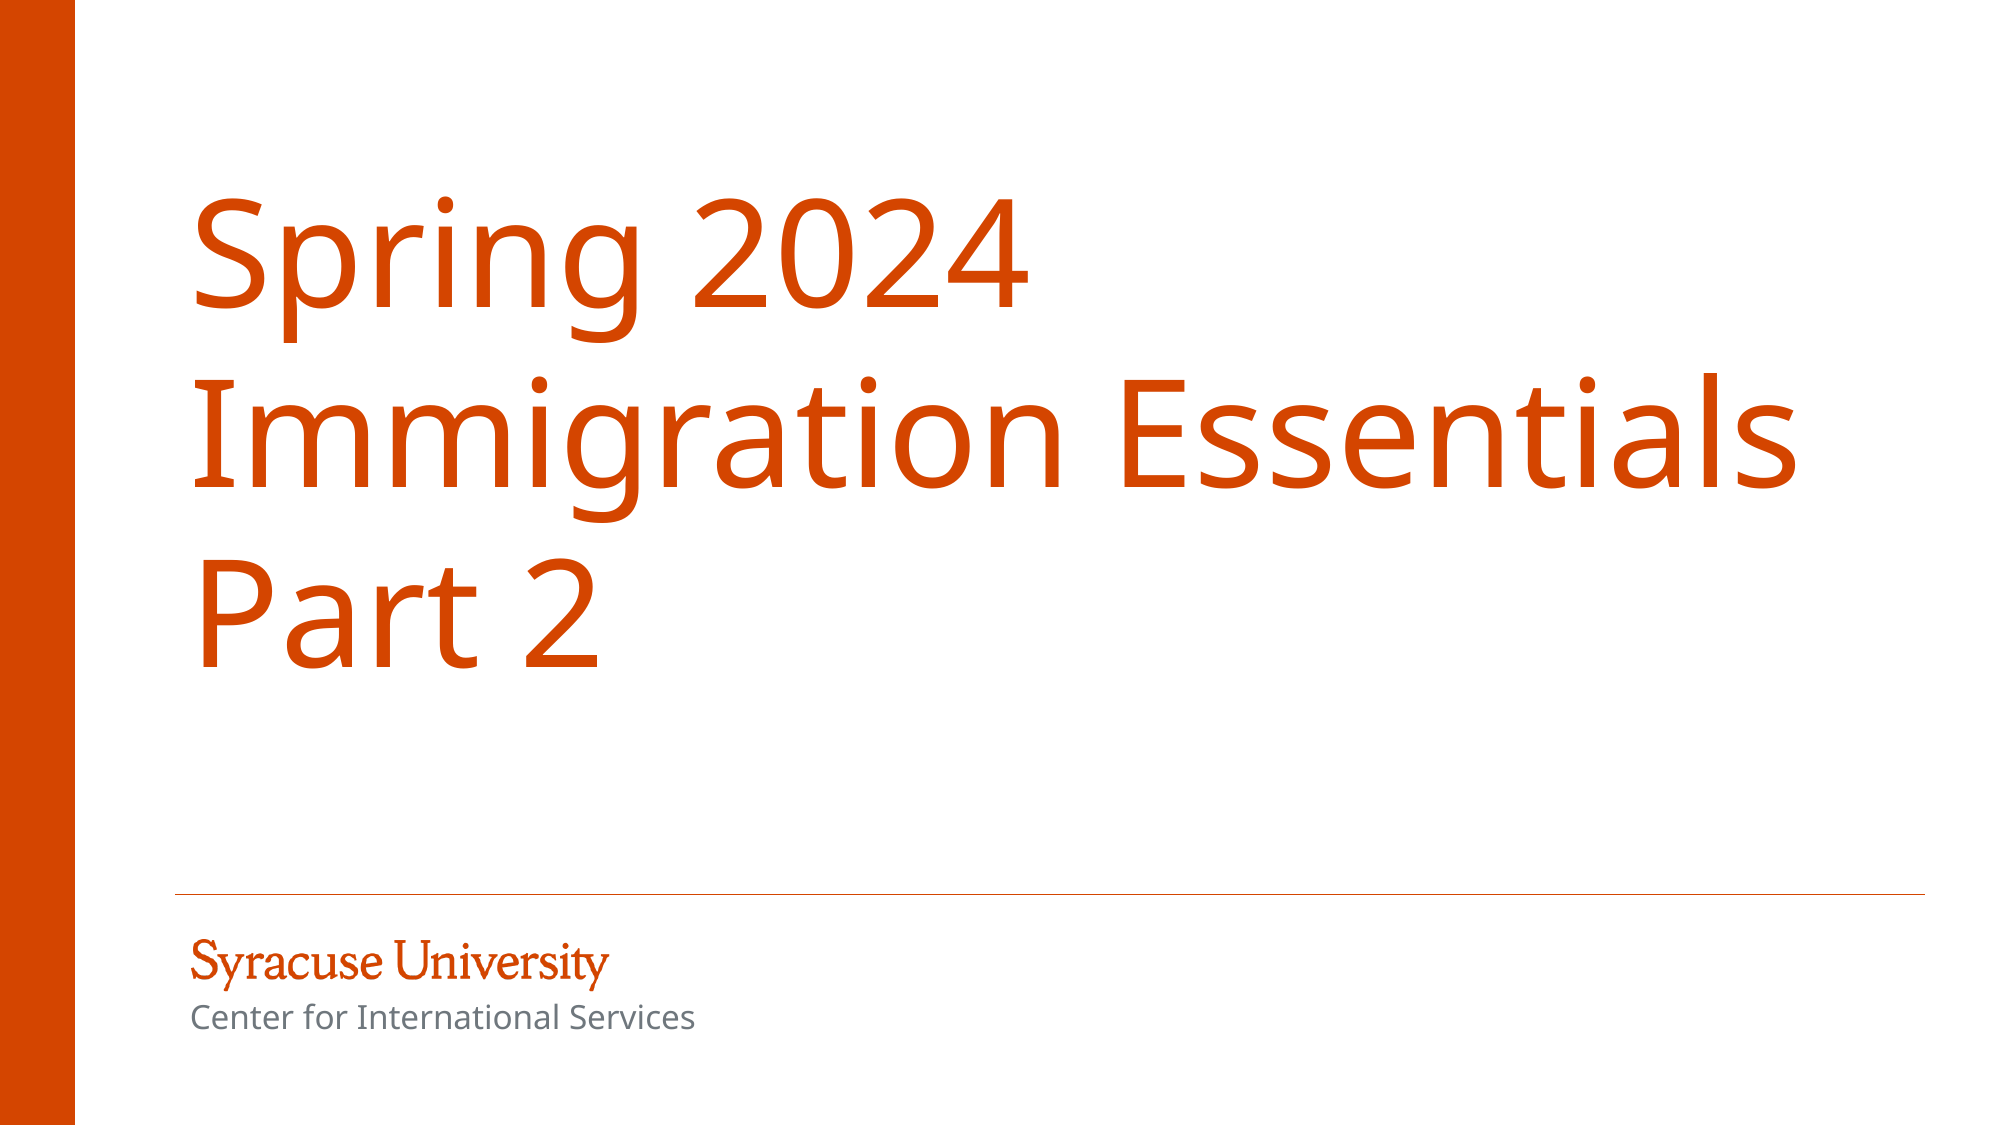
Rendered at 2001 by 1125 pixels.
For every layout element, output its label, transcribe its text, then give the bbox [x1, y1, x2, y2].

picture [190, 938, 610, 989]
list Center for International Services [174, 989, 1825, 1090]
title Spring 2024 Immigration Essentials Part 2 [174, 149, 1898, 864]
